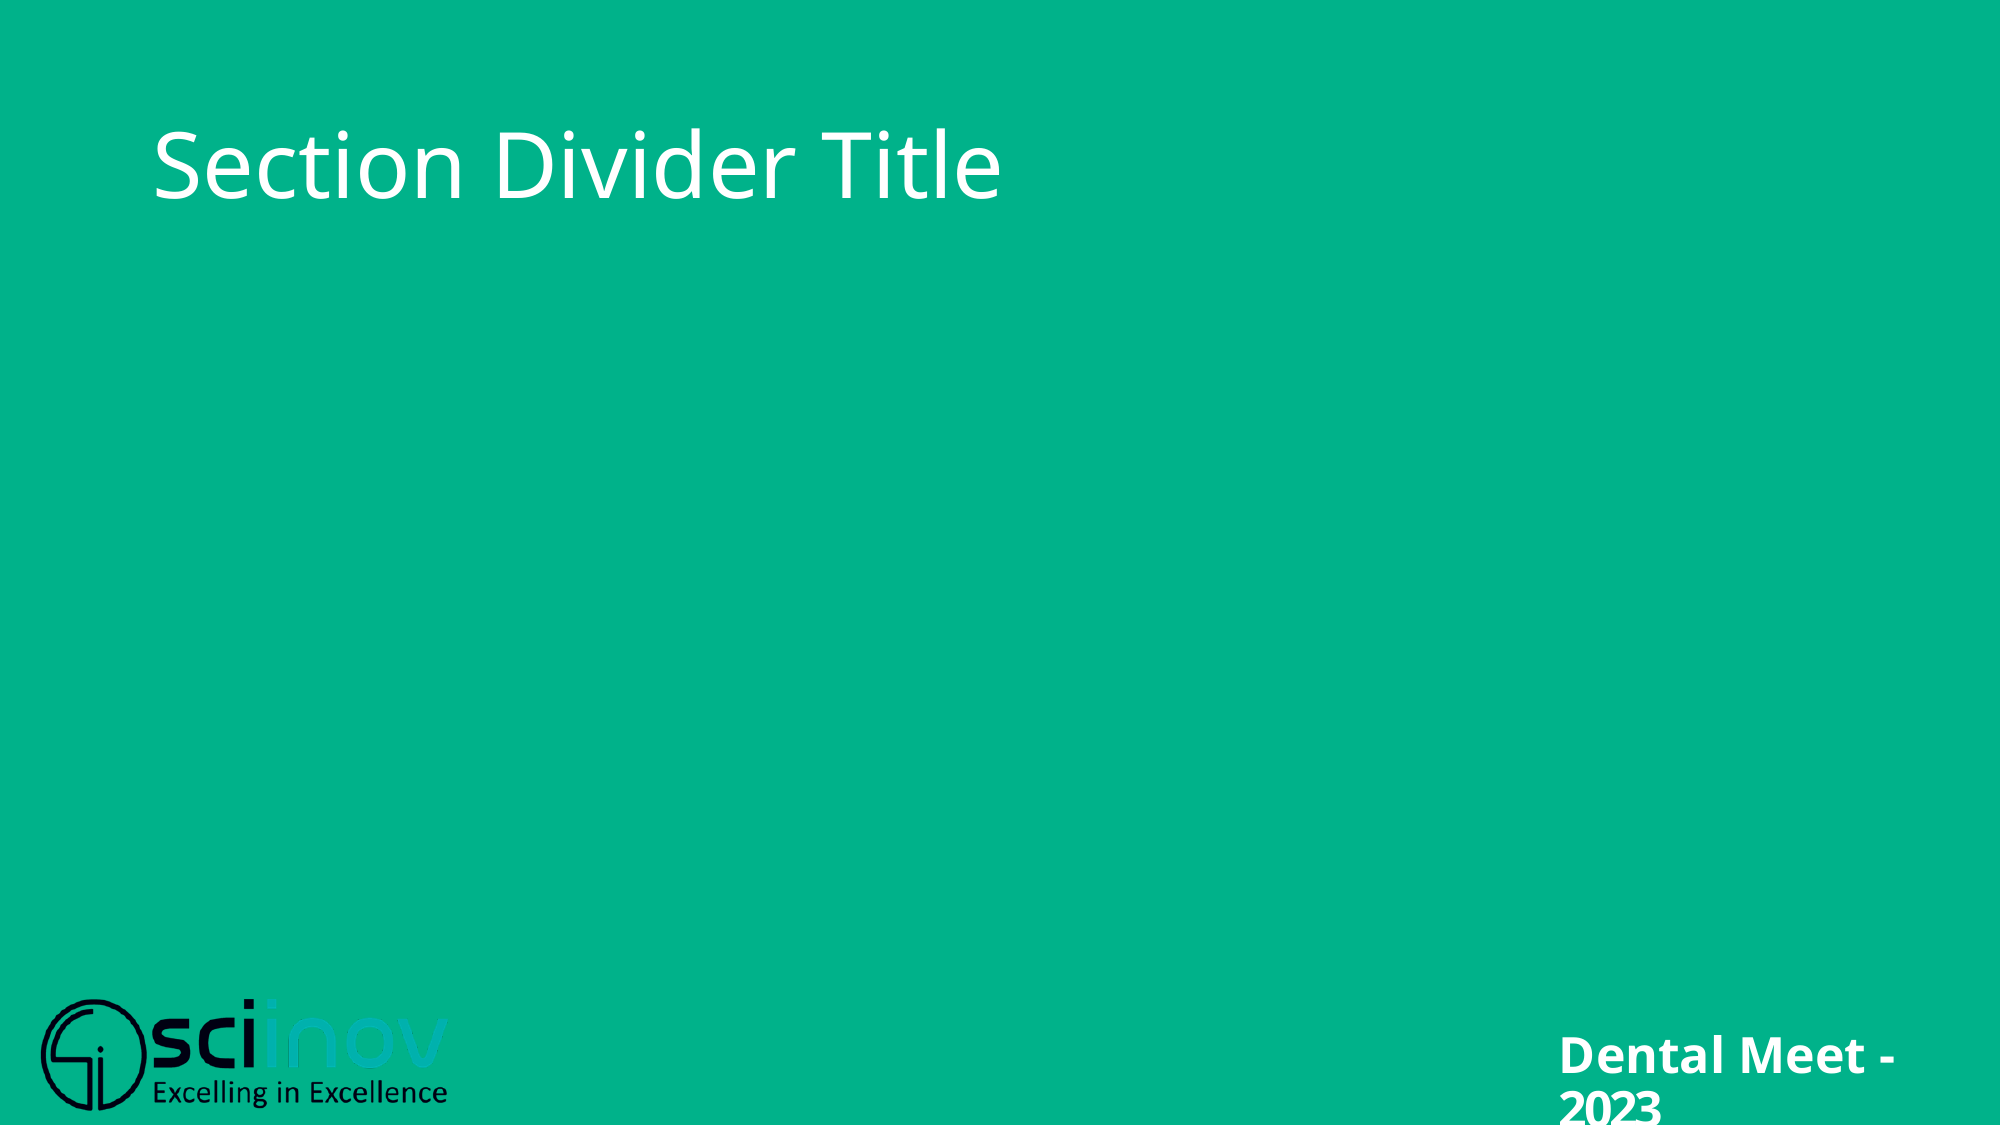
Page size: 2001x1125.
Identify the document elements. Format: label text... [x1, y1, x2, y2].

text_box Dental Meet - 2023 [1543, 1022, 1988, 1086]
picture [36, 994, 452, 1113]
title Section Divider Title [137, 59, 1863, 278]
